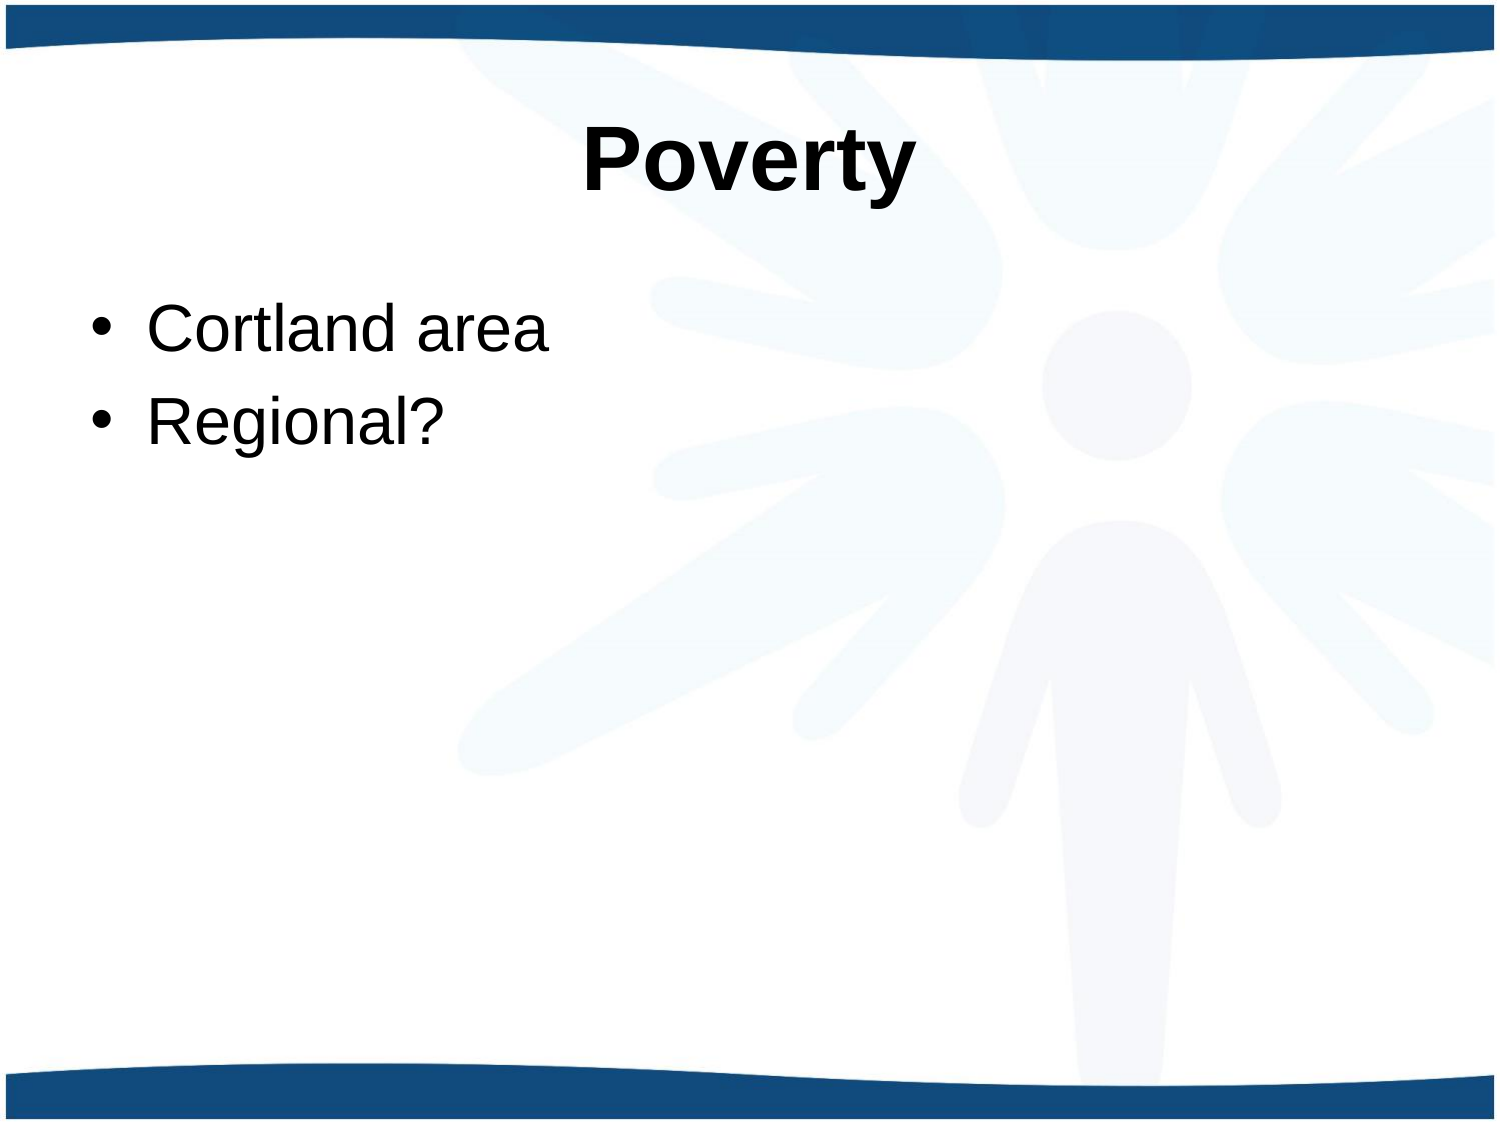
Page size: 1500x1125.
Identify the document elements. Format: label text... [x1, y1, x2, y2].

list Cortland area Regional? [75, 277, 1425, 1020]
picture [0, 0, 1500, 1125]
title Poverty [75, 59, 1425, 248]
